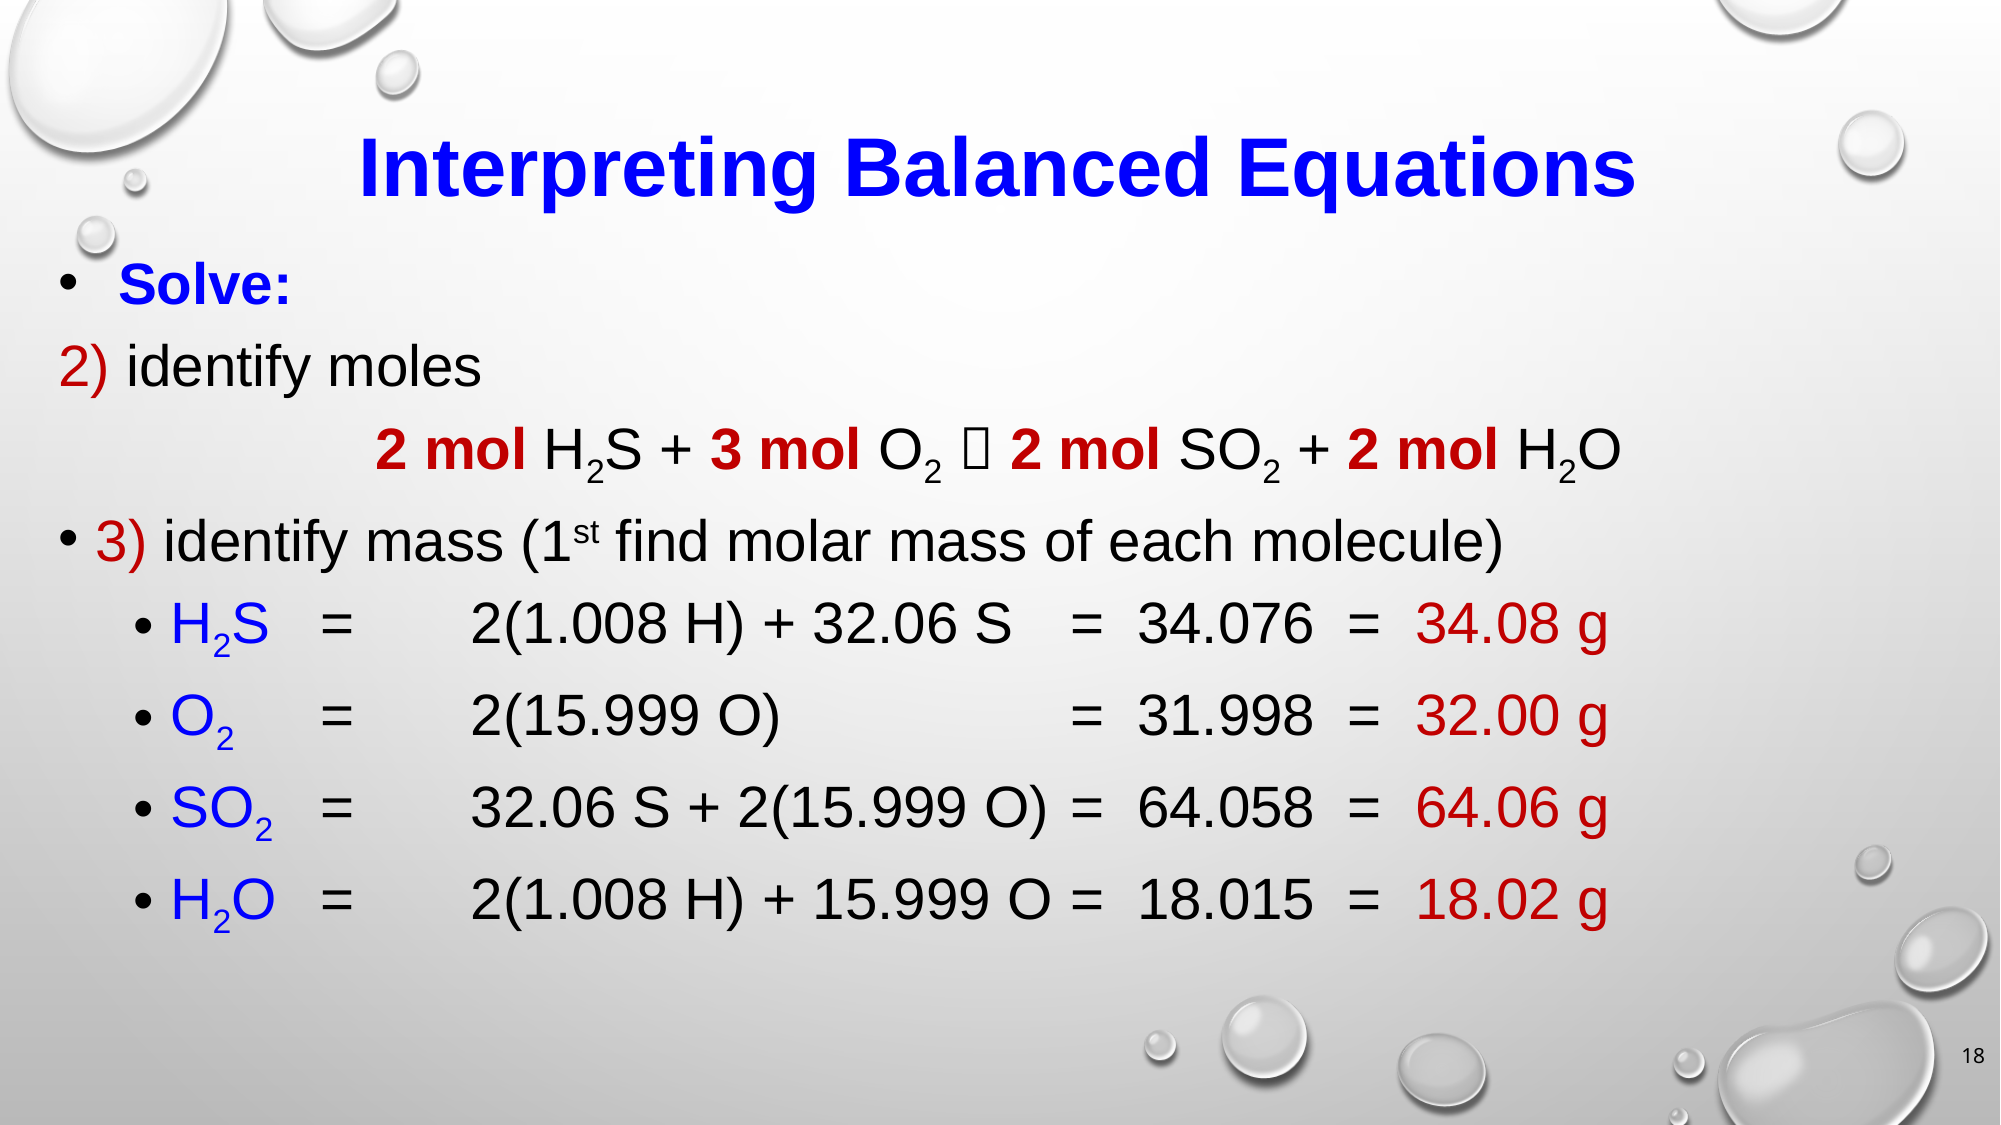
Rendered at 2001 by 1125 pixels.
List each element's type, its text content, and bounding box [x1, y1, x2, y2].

title Interpreting Balanced Equations [43, 101, 1955, 238]
slide_number 18 [1874, 1027, 2000, 1088]
picture [0, 0, 2000, 1125]
list Solve: 2) identify moles 2 mol H2S + 3 mol O2  2 mol SO2 + 2 mol H2O 3) identify mass (1st find molar mass of each molecule) H2S = 2(1.008 H) + 32.06 S = 34.076 = 34.08 g O2 = 2(15.999 O) = 31.998 = 32.00 g SO2 = 32.06 S + 2(15.999 O) = 64.058 = 64.06 g H2O = 2(1.008 H) + 15.999 O = 18.015 = 18.02 g [43, 238, 1955, 950]
